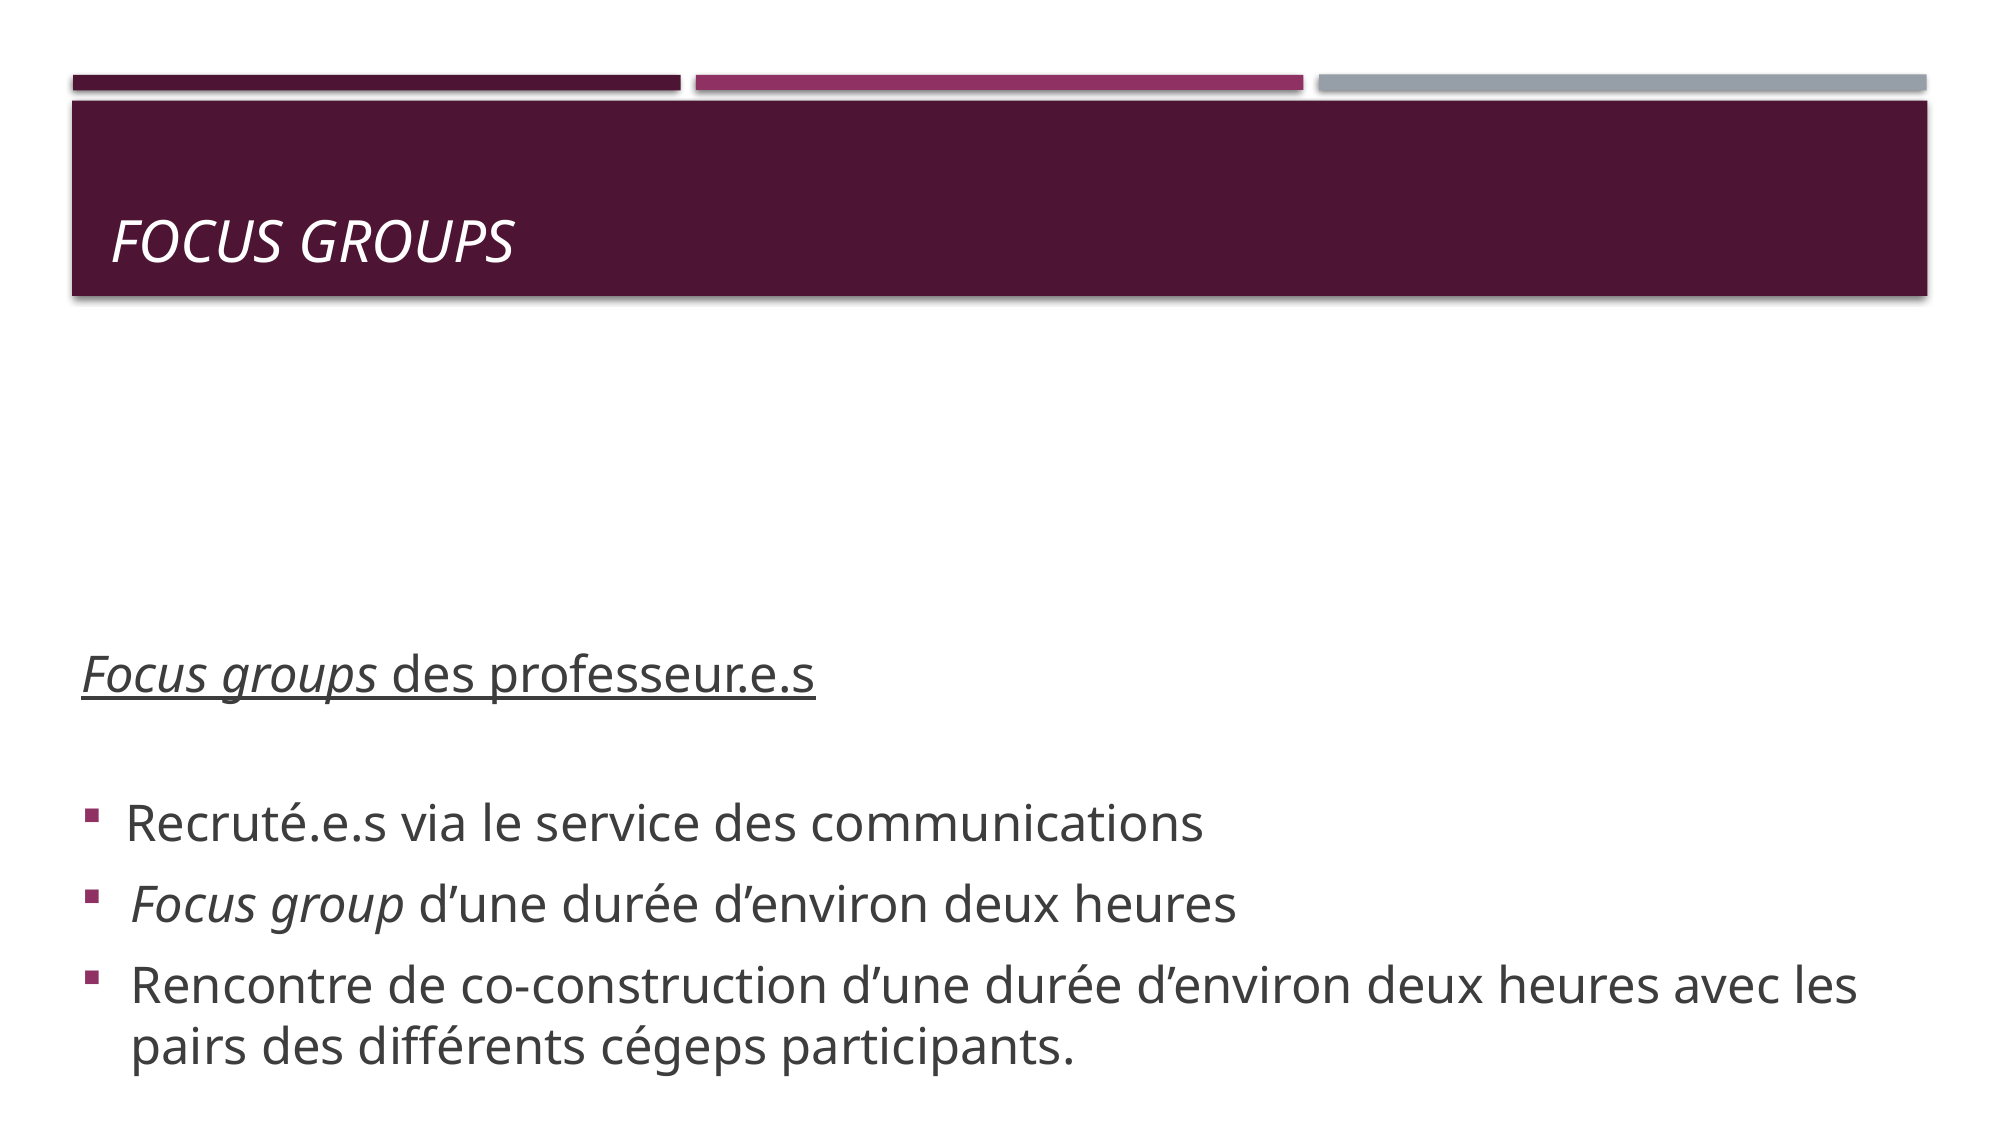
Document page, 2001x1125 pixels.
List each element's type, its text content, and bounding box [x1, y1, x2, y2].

list Focus groups des professeur.e.s Recruté.e.s via le service des communications Focus group d’une durée d’environ deux heures Rencontre de co-construction d’une durée d’environ deux heures avec les pairs des différents cégeps participants. [66, 310, 1905, 1084]
title focus groups [95, 115, 1905, 282]
